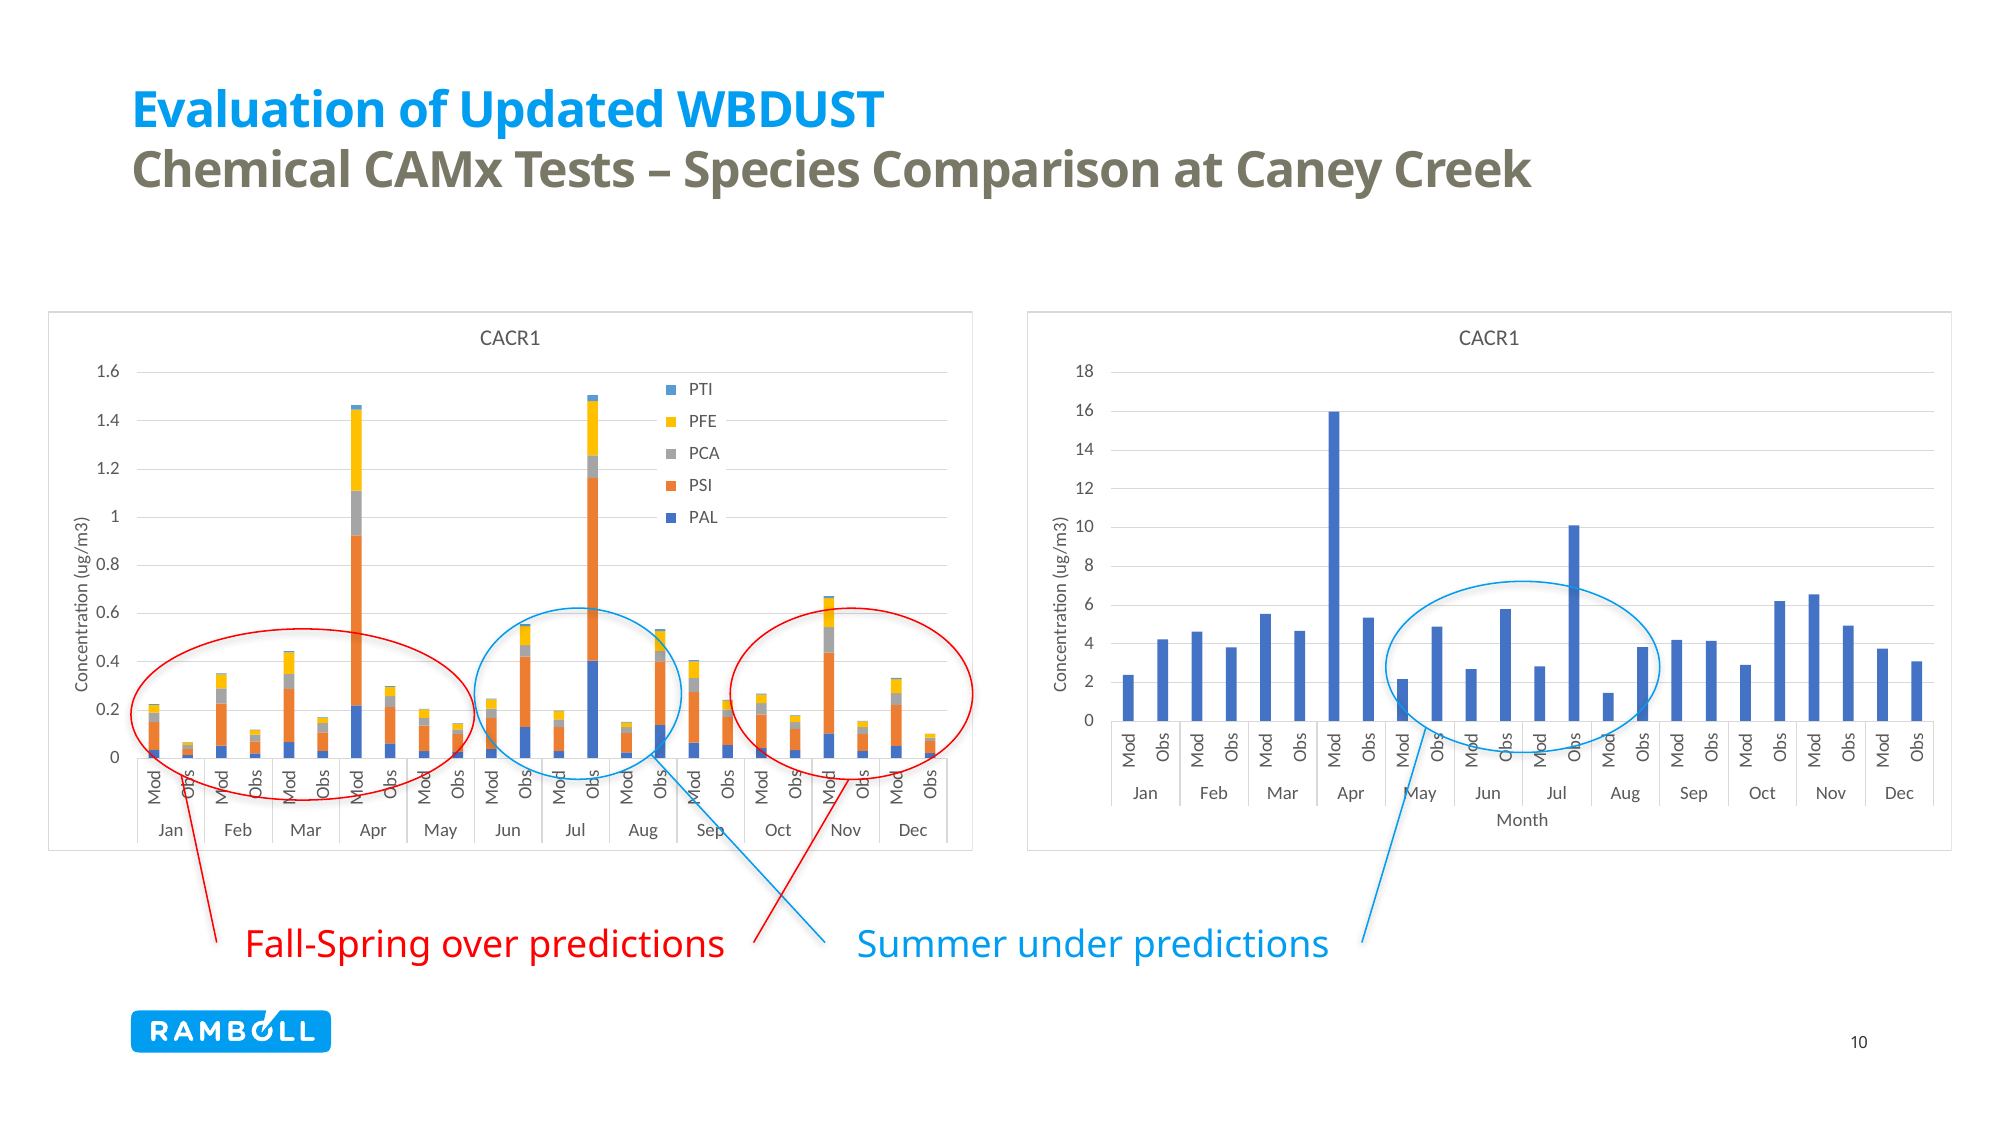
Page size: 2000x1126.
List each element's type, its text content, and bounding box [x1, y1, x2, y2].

text_box Fall-Spring over predictions [216, 919, 754, 966]
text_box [753, 779, 850, 943]
title Evaluation of Updated WBDUST Chemical CAMx Tests – Species Comparison at Caney Creek [130, 74, 1869, 198]
slide_number 10 [1789, 1030, 1868, 1056]
picture [1026, 311, 1952, 852]
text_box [180, 774, 217, 943]
text_box Summer under predictions [824, 919, 1362, 966]
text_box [650, 753, 826, 943]
picture [47, 311, 973, 852]
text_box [1361, 727, 1427, 943]
picture [1387, 583, 1658, 751]
picture [476, 610, 680, 778]
